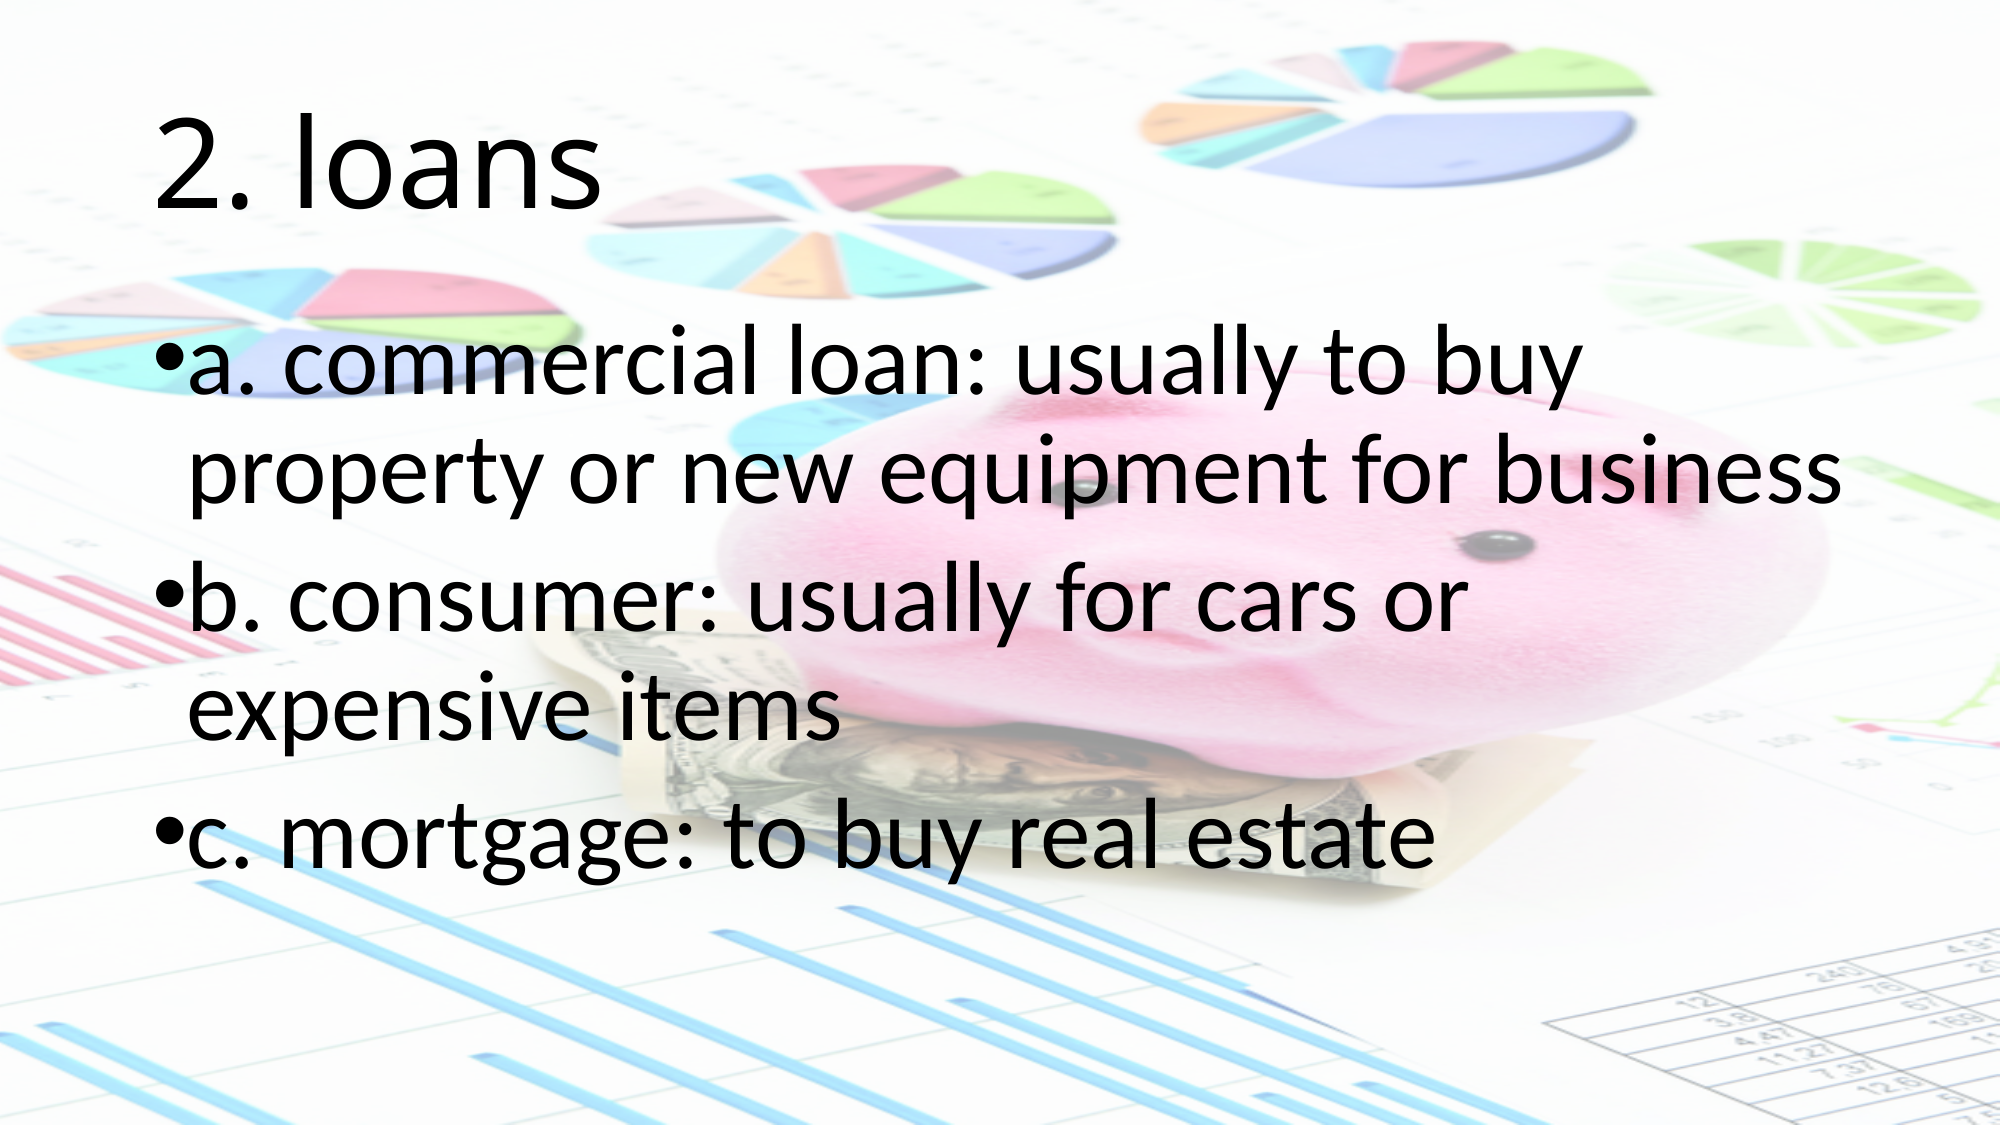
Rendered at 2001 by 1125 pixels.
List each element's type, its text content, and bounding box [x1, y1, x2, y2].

title 2. loans [137, 59, 1863, 278]
list a. commercial loan: usually to buy property or new equipment for business b. consumer: usually for cars or expensive items c. mortgage: to buy real estate [137, 299, 1863, 1014]
